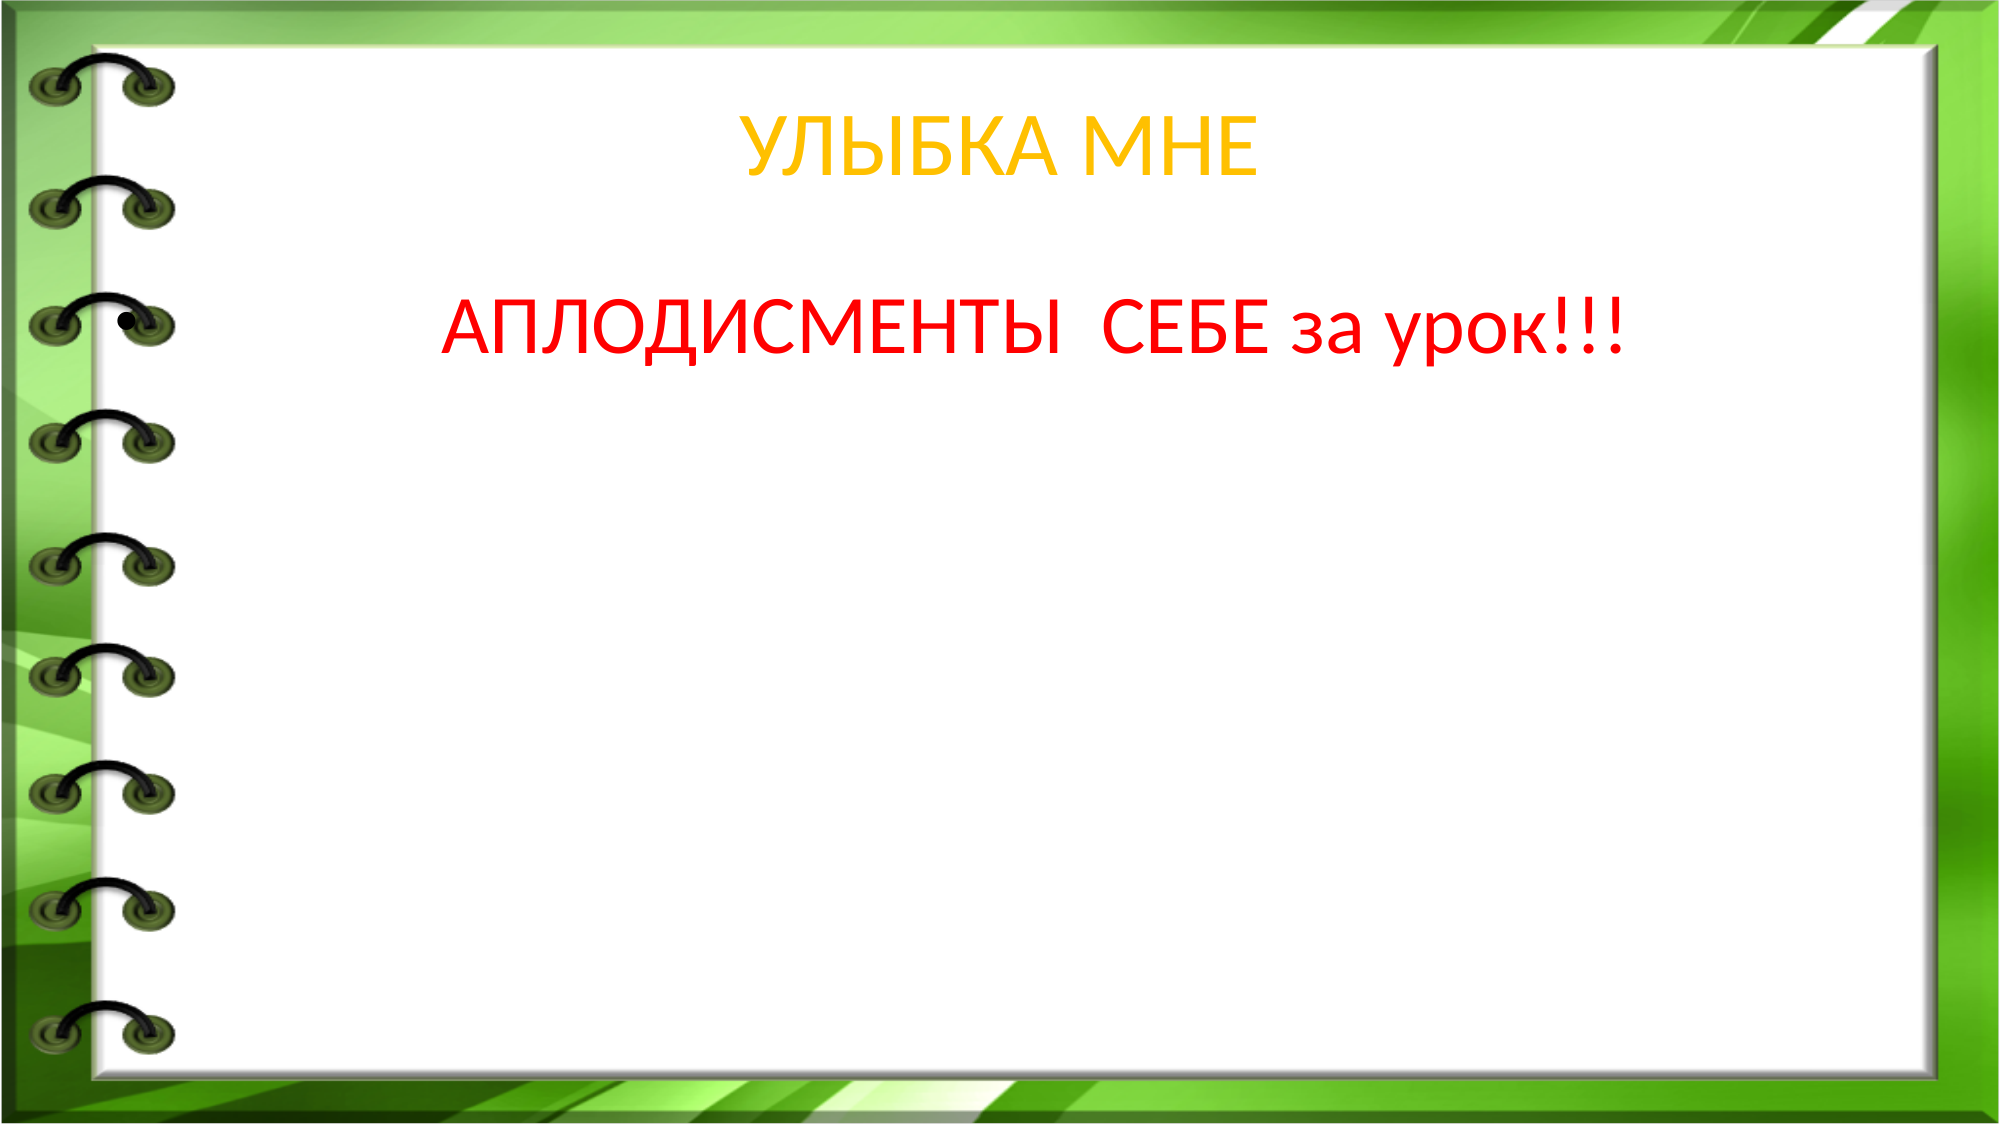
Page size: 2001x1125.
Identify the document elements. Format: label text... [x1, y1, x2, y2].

picture [0, 0, 2001, 1125]
title УЛЫБКА МНЕ [99, 45, 1900, 233]
list АПЛОДИСМЕНТЫ СЕБЕ за урок!!! [99, 262, 1900, 1005]
